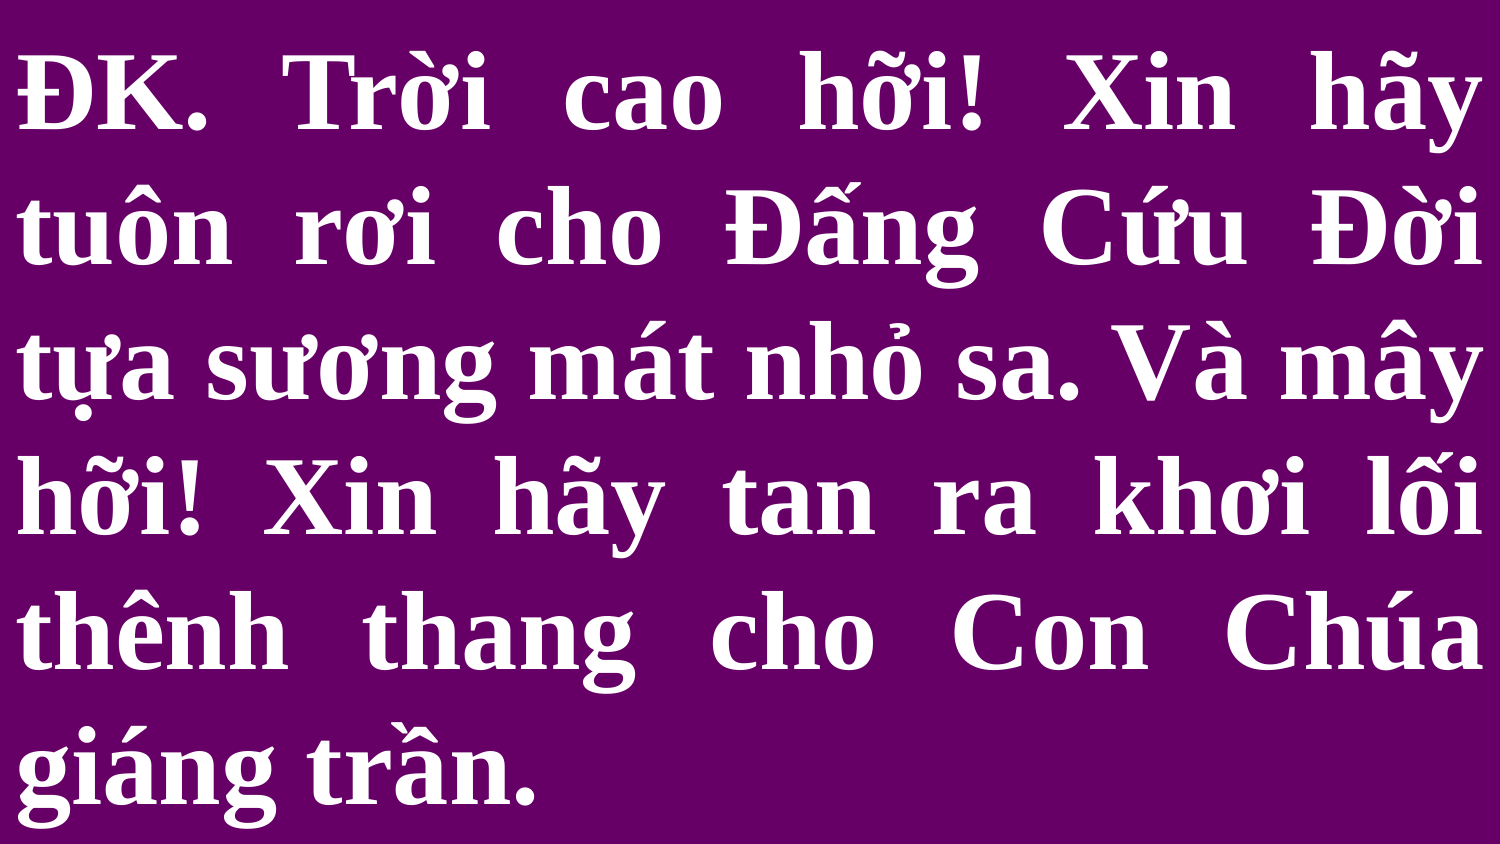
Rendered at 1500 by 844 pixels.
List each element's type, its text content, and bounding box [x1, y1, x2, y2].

title ĐK. Trời cao hỡi! Xin hãy tuôn rơi cho Đấng Cứu Đời tựa sương mát nhỏ sa. Và mây hỡi! Xin hãy tan ra khơi lối thênh thang cho Con Chúa giáng trần. [0, 0, 1500, 844]
